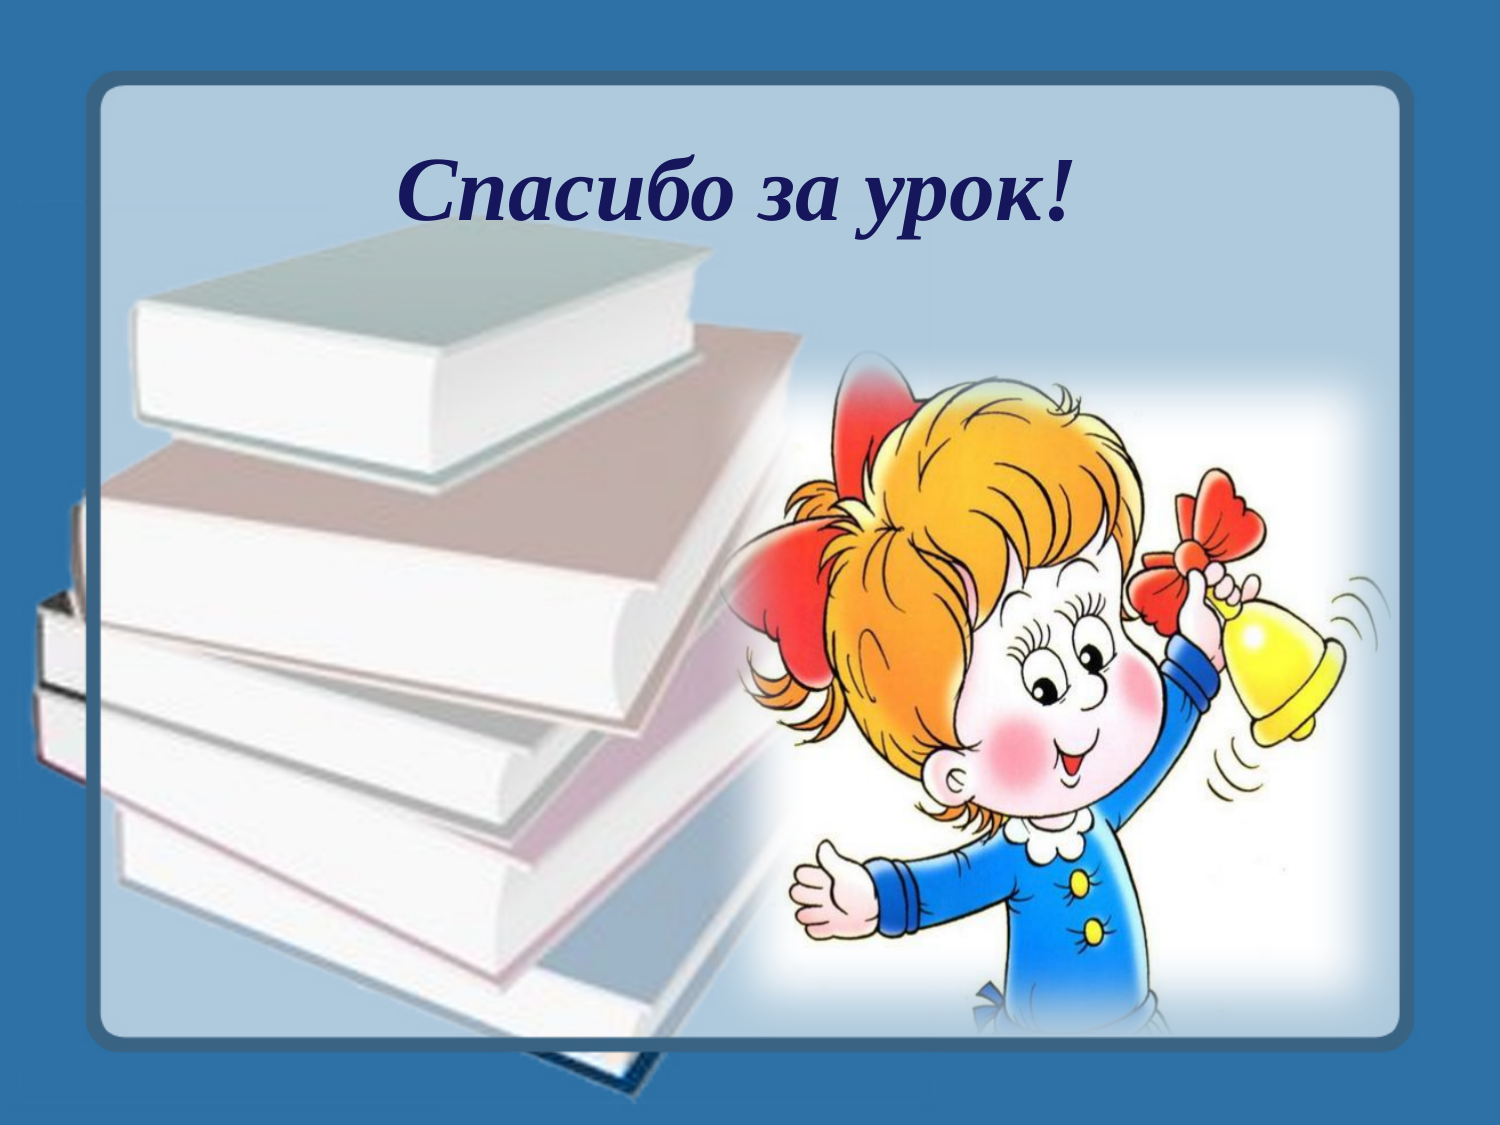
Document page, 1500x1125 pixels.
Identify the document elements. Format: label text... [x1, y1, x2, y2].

title Спасибо за урок! [100, 89, 1376, 278]
picture [0, 0, 1500, 1125]
